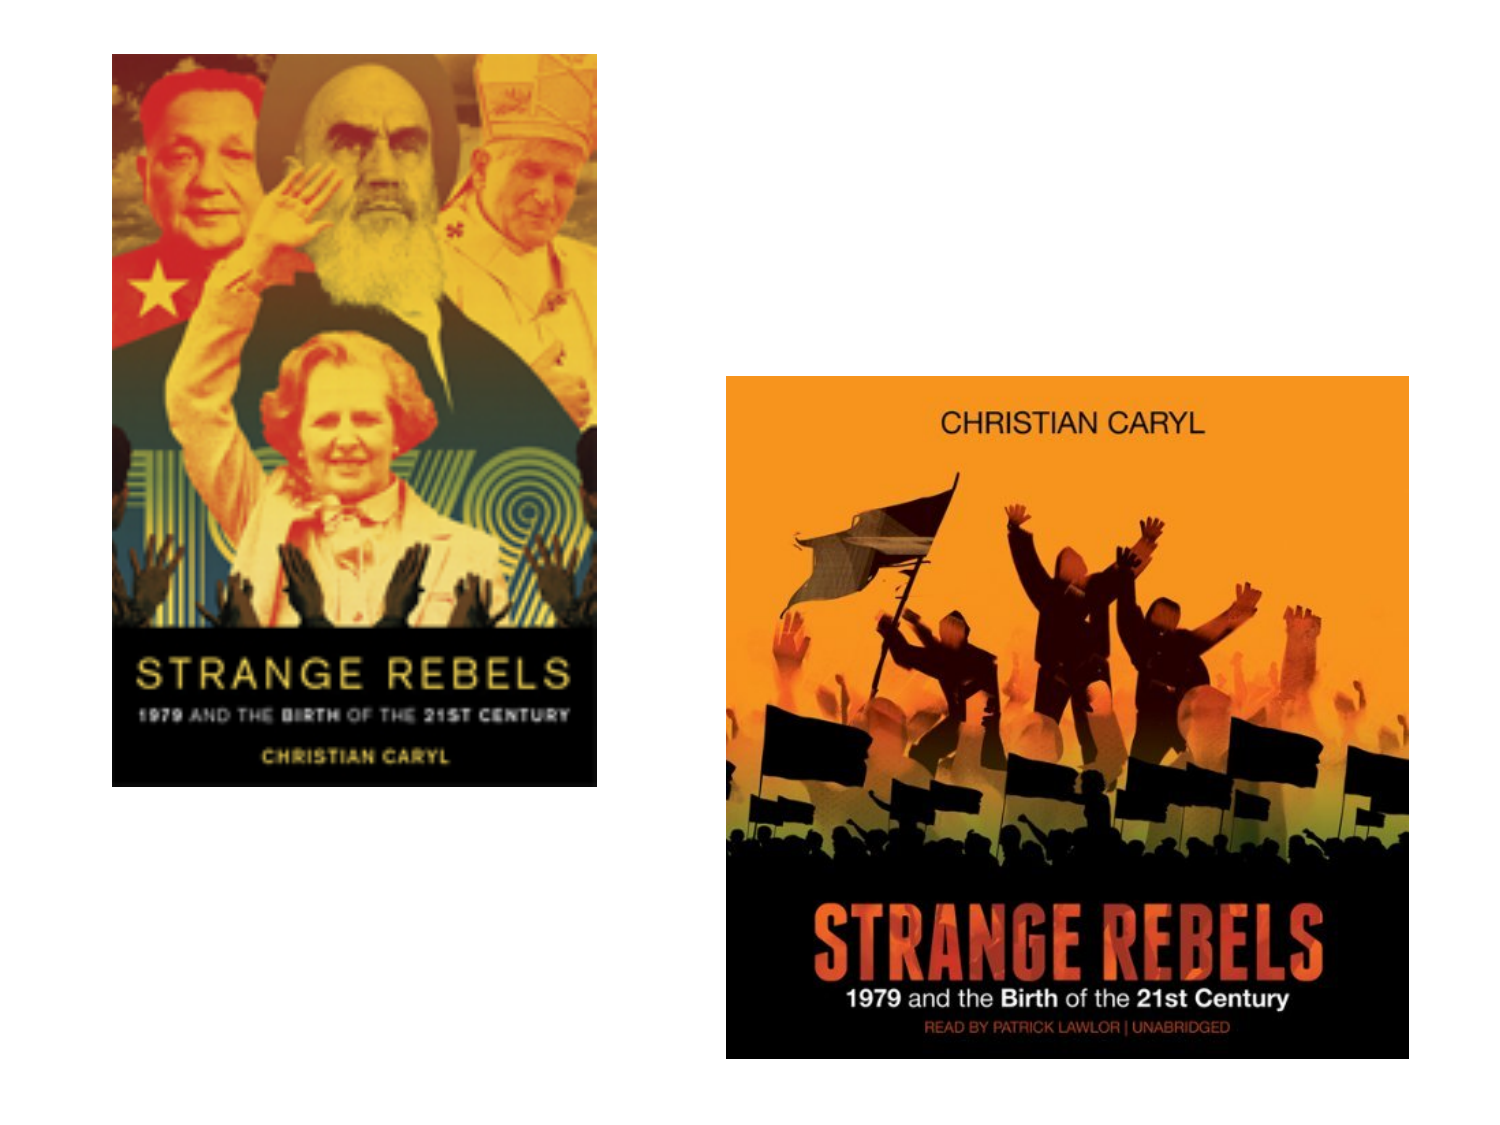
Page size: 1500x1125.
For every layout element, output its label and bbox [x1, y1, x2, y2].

picture [111, 54, 597, 788]
picture [726, 376, 1409, 1059]
